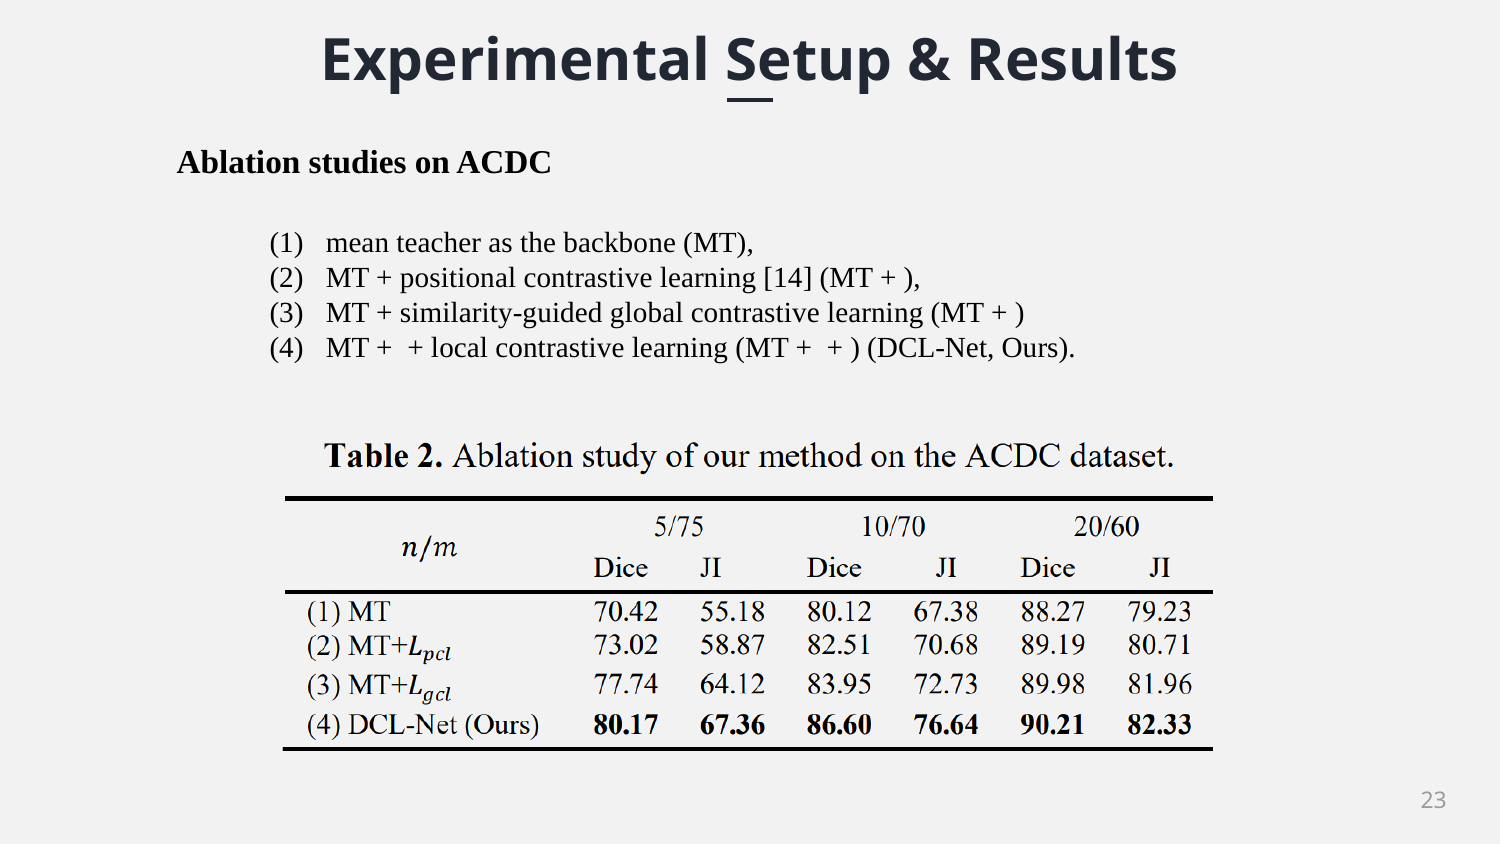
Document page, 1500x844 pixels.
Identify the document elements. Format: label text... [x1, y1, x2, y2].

text_box Ablation studies on ACDC [161, 112, 912, 188]
picture [275, 432, 1225, 765]
slide_number 23 [1124, 778, 1463, 824]
text_box Experimental Setup & Results [305, 14, 1195, 100]
